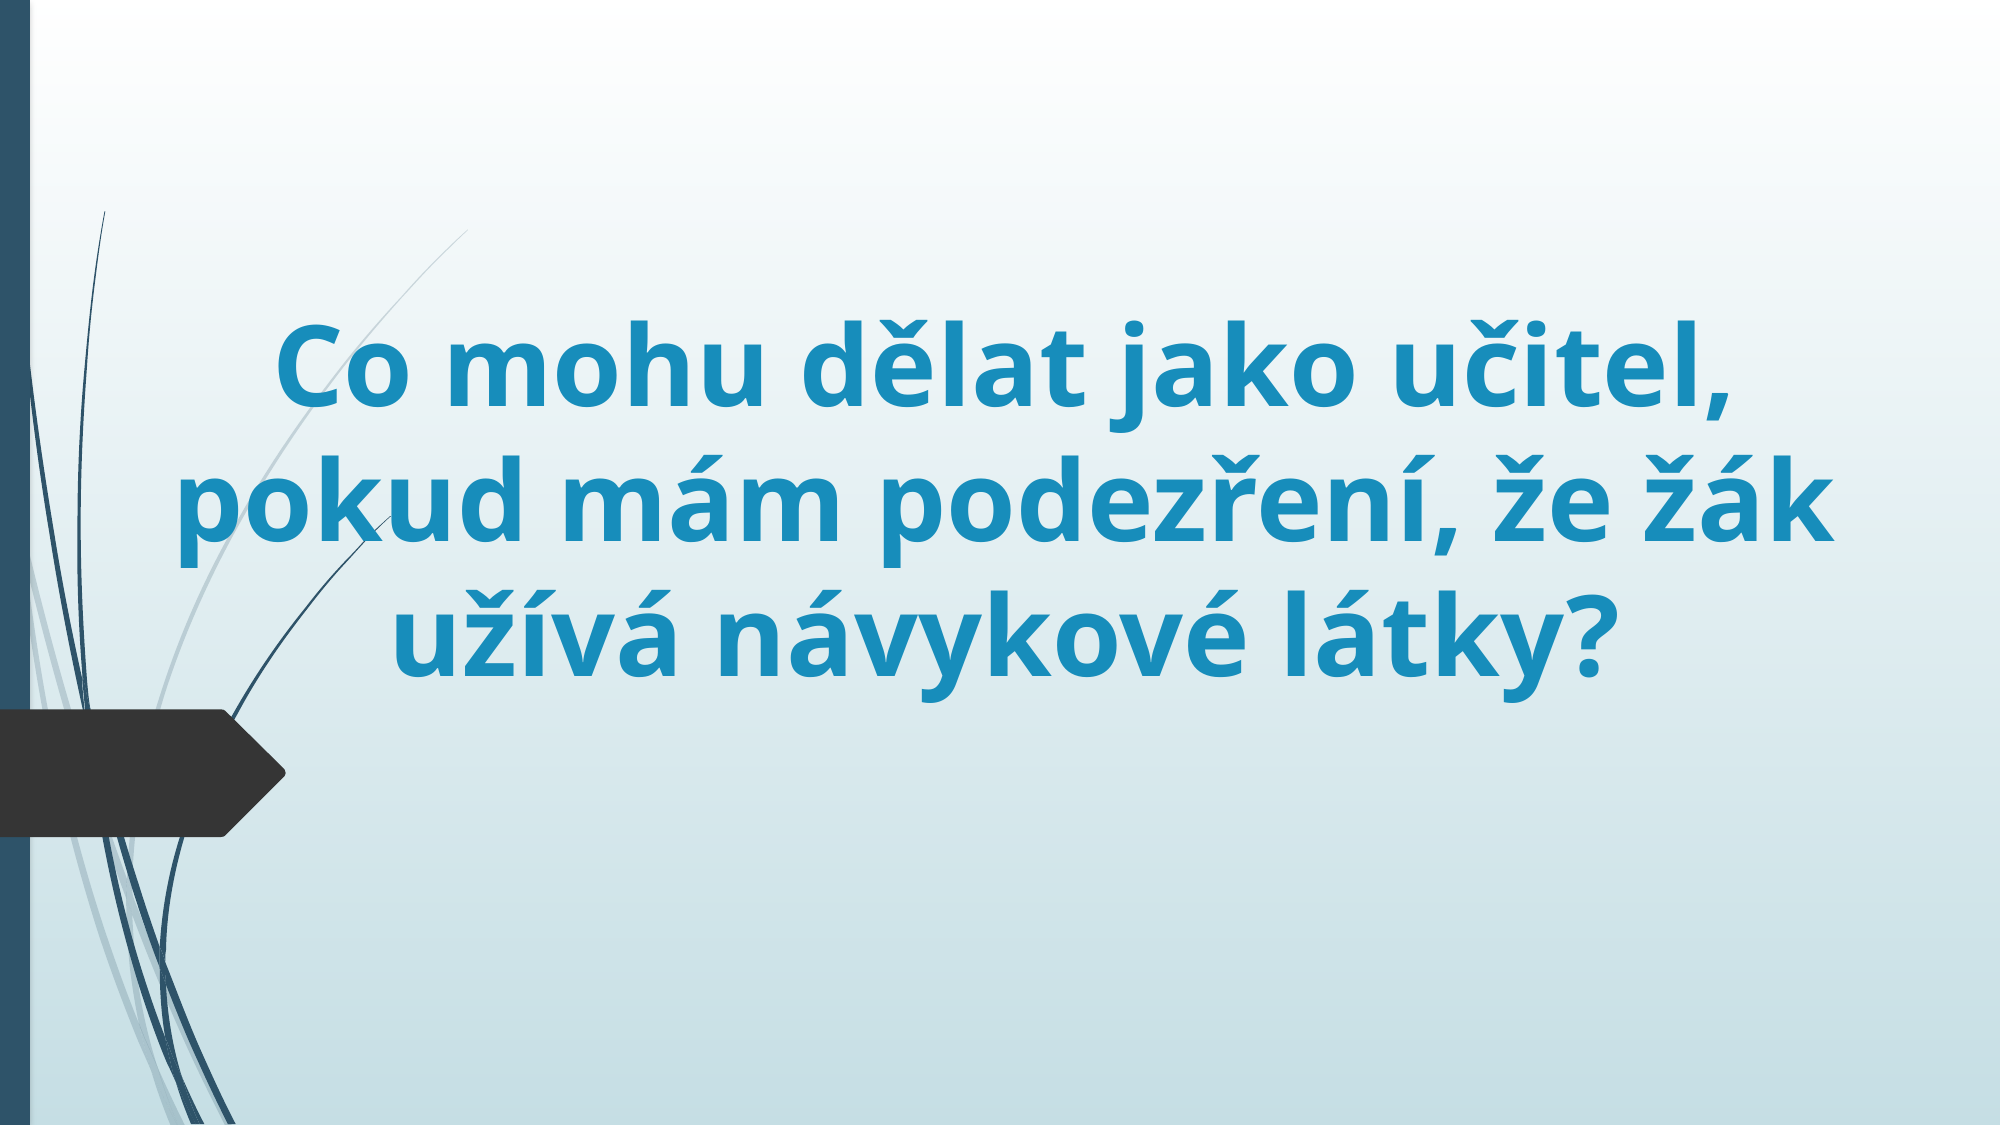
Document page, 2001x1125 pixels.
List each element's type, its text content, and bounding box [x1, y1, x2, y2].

title Co mohu dělat jako učitel, pokud mám podezření, že žák užívá návykové látky? [79, 278, 1930, 707]
